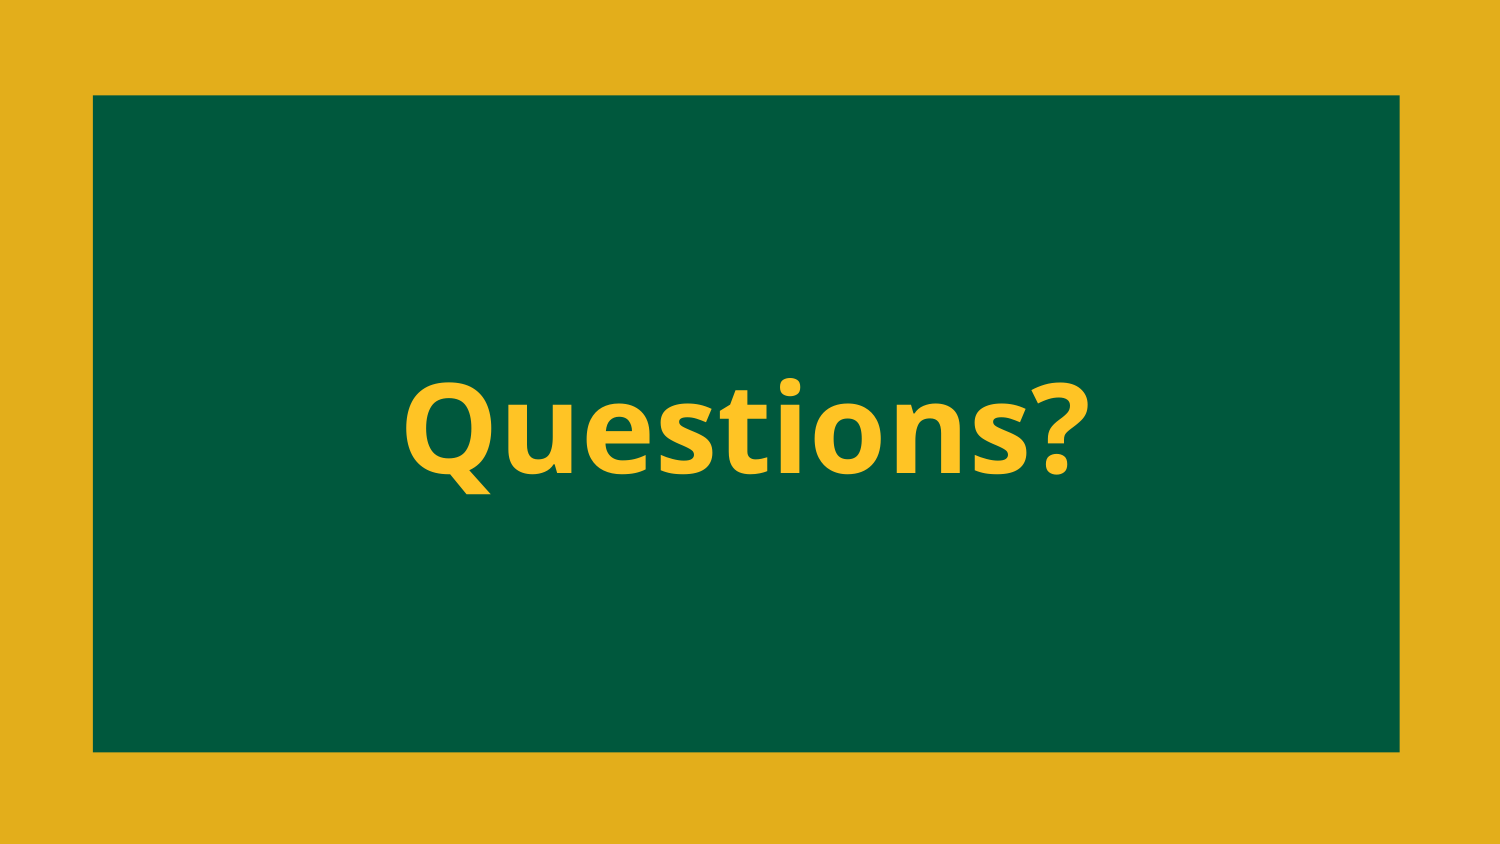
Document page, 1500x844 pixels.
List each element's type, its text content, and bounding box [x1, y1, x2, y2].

title Questions? [92, 95, 1400, 753]
